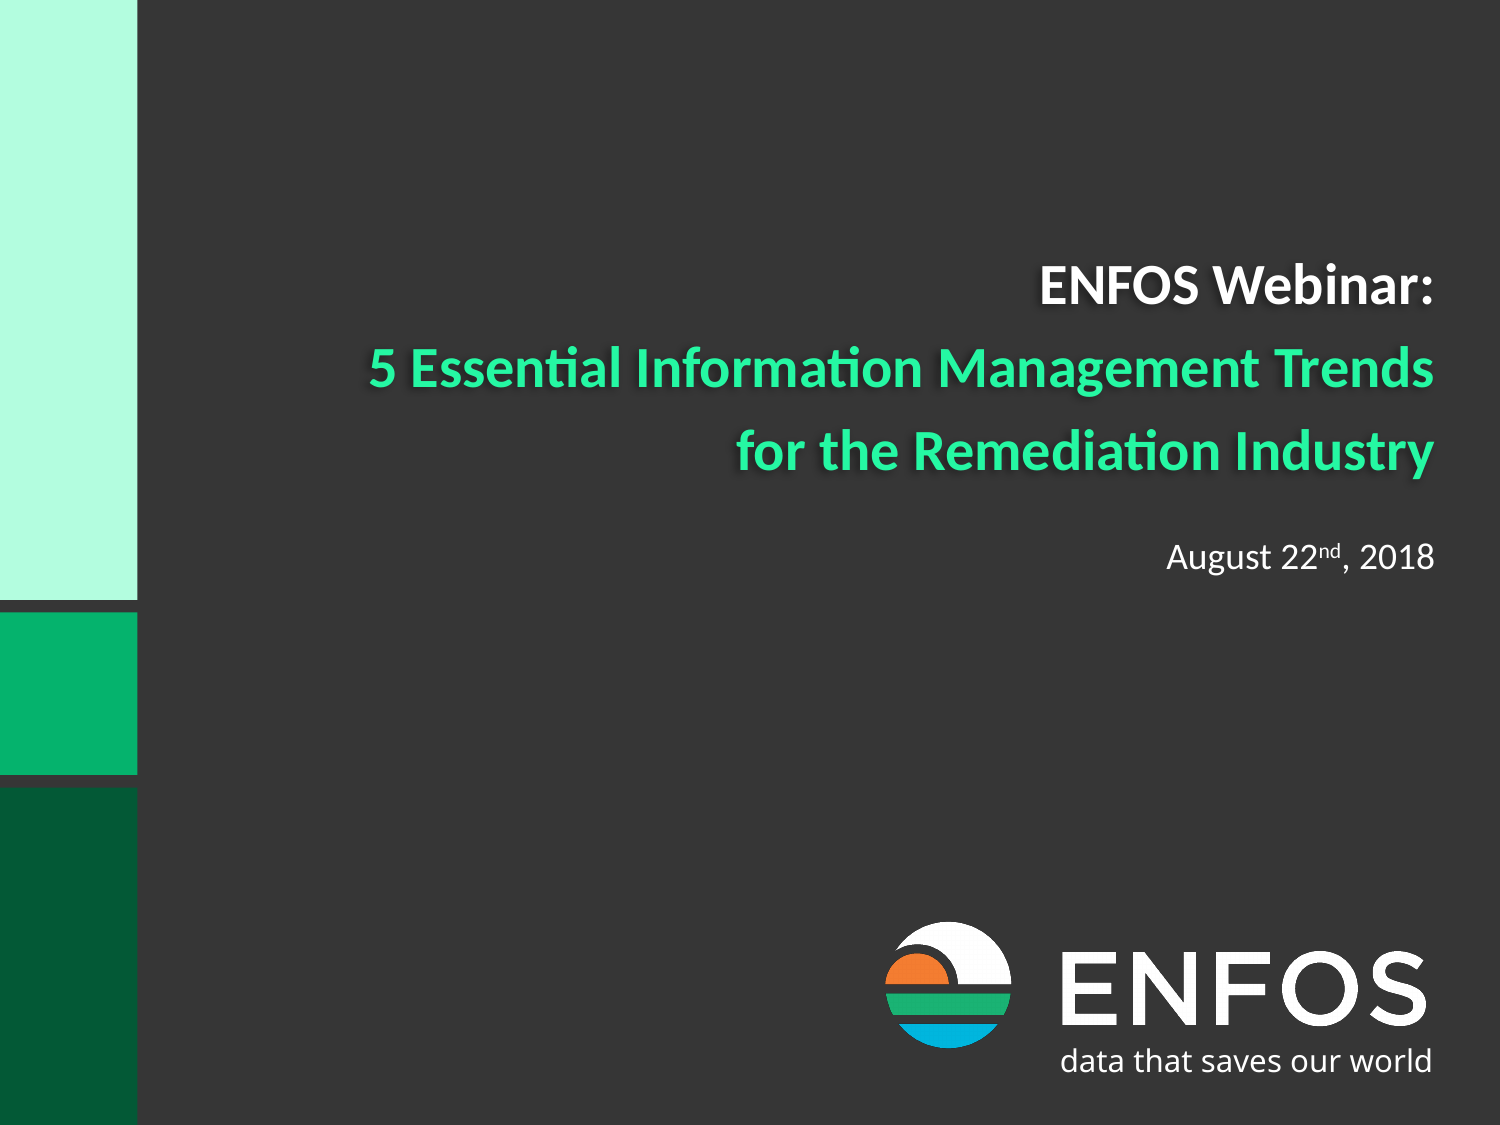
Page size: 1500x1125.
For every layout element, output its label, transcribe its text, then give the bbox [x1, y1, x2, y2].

text_box August 22nd, 2018 [1100, 524, 1450, 630]
picture [866, 904, 1442, 1067]
text_box ENFOS Webinar: 5 Essential Information Management Trends for the Remediation Industry [312, 224, 1450, 490]
